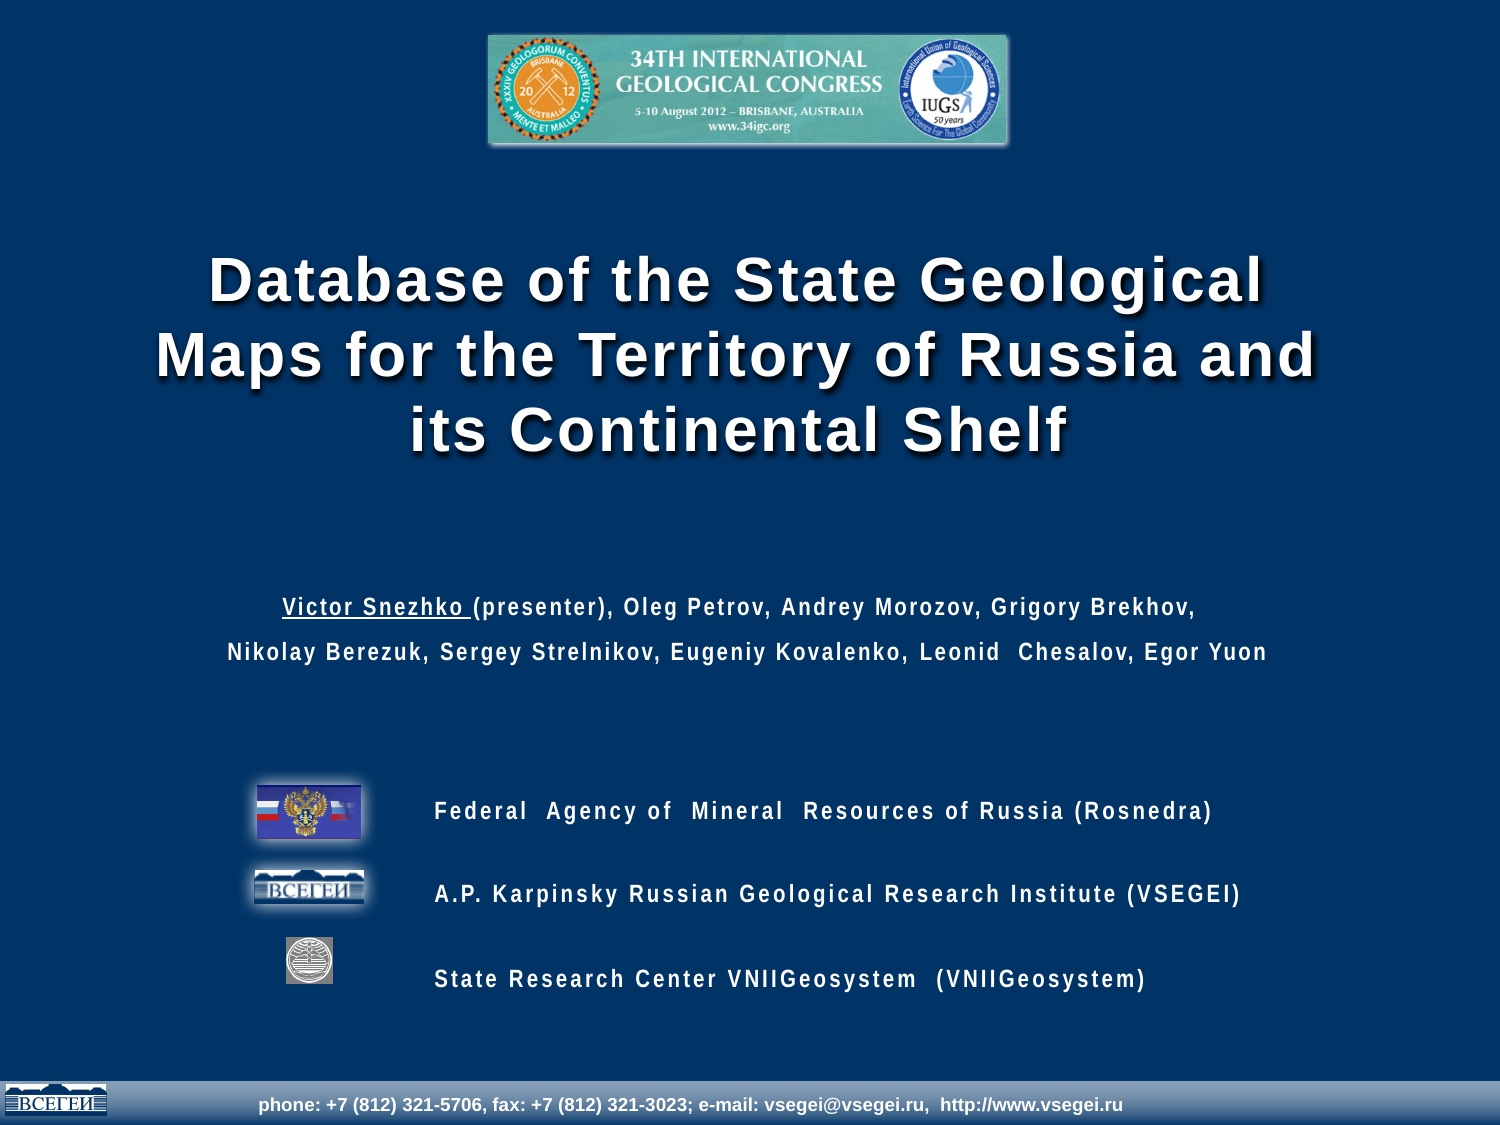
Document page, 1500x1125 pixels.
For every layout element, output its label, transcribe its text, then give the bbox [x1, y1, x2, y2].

text_box Victor Snezhko (presenter), Oleg Petrov, Andrey Morozov, Grigory Brekhov, Nikolay Berezuk, Sergey Strelnikov, Eugeniy Kovalenko, Leonid Chesalov, Egor Yuon [144, 568, 1350, 673]
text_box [0, 1081, 1500, 1125]
text_box [0, 0, 1500, 1081]
text_box ArcSDE [241, 857, 377, 918]
picture [5, 1083, 107, 1116]
picture [257, 784, 362, 839]
text_box Federal Agency of Mineral Resources of Russia (Rosnedra) [419, 787, 1277, 832]
text_box State Research Center VNIIGeosystem (VNIIGeosystem) [419, 954, 1277, 1000]
picture [488, 34, 1006, 144]
text_box Database of the State Geological Maps for the Territory of Russia and its Continental Shelf [100, 231, 1376, 472]
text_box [285, 936, 333, 985]
text_box A.P. Karpinsky Russian Geological Research Institute (VSEGEI) [419, 870, 1277, 915]
text_box ArcSDE [244, 772, 374, 853]
picture [254, 869, 364, 904]
